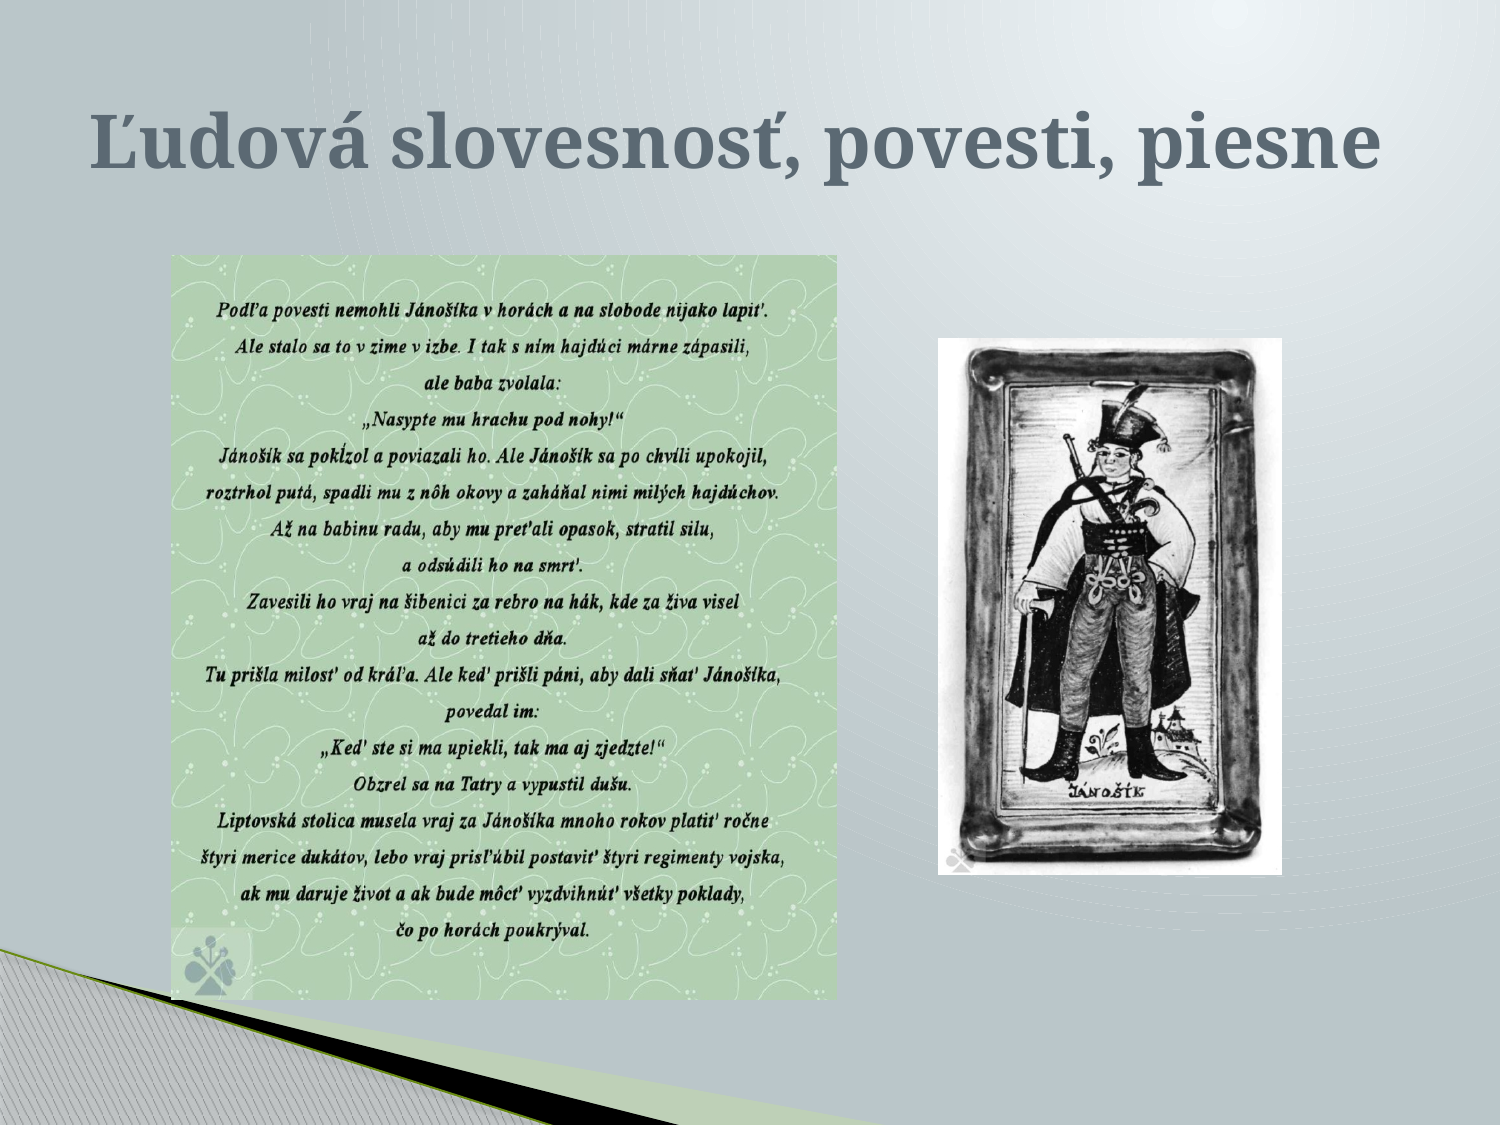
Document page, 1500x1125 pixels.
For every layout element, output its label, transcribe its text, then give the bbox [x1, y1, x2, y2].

picture [938, 337, 1283, 876]
picture [170, 255, 837, 1000]
title Ľudová slovesnosť, povesti, piesne [75, 45, 1425, 233]
